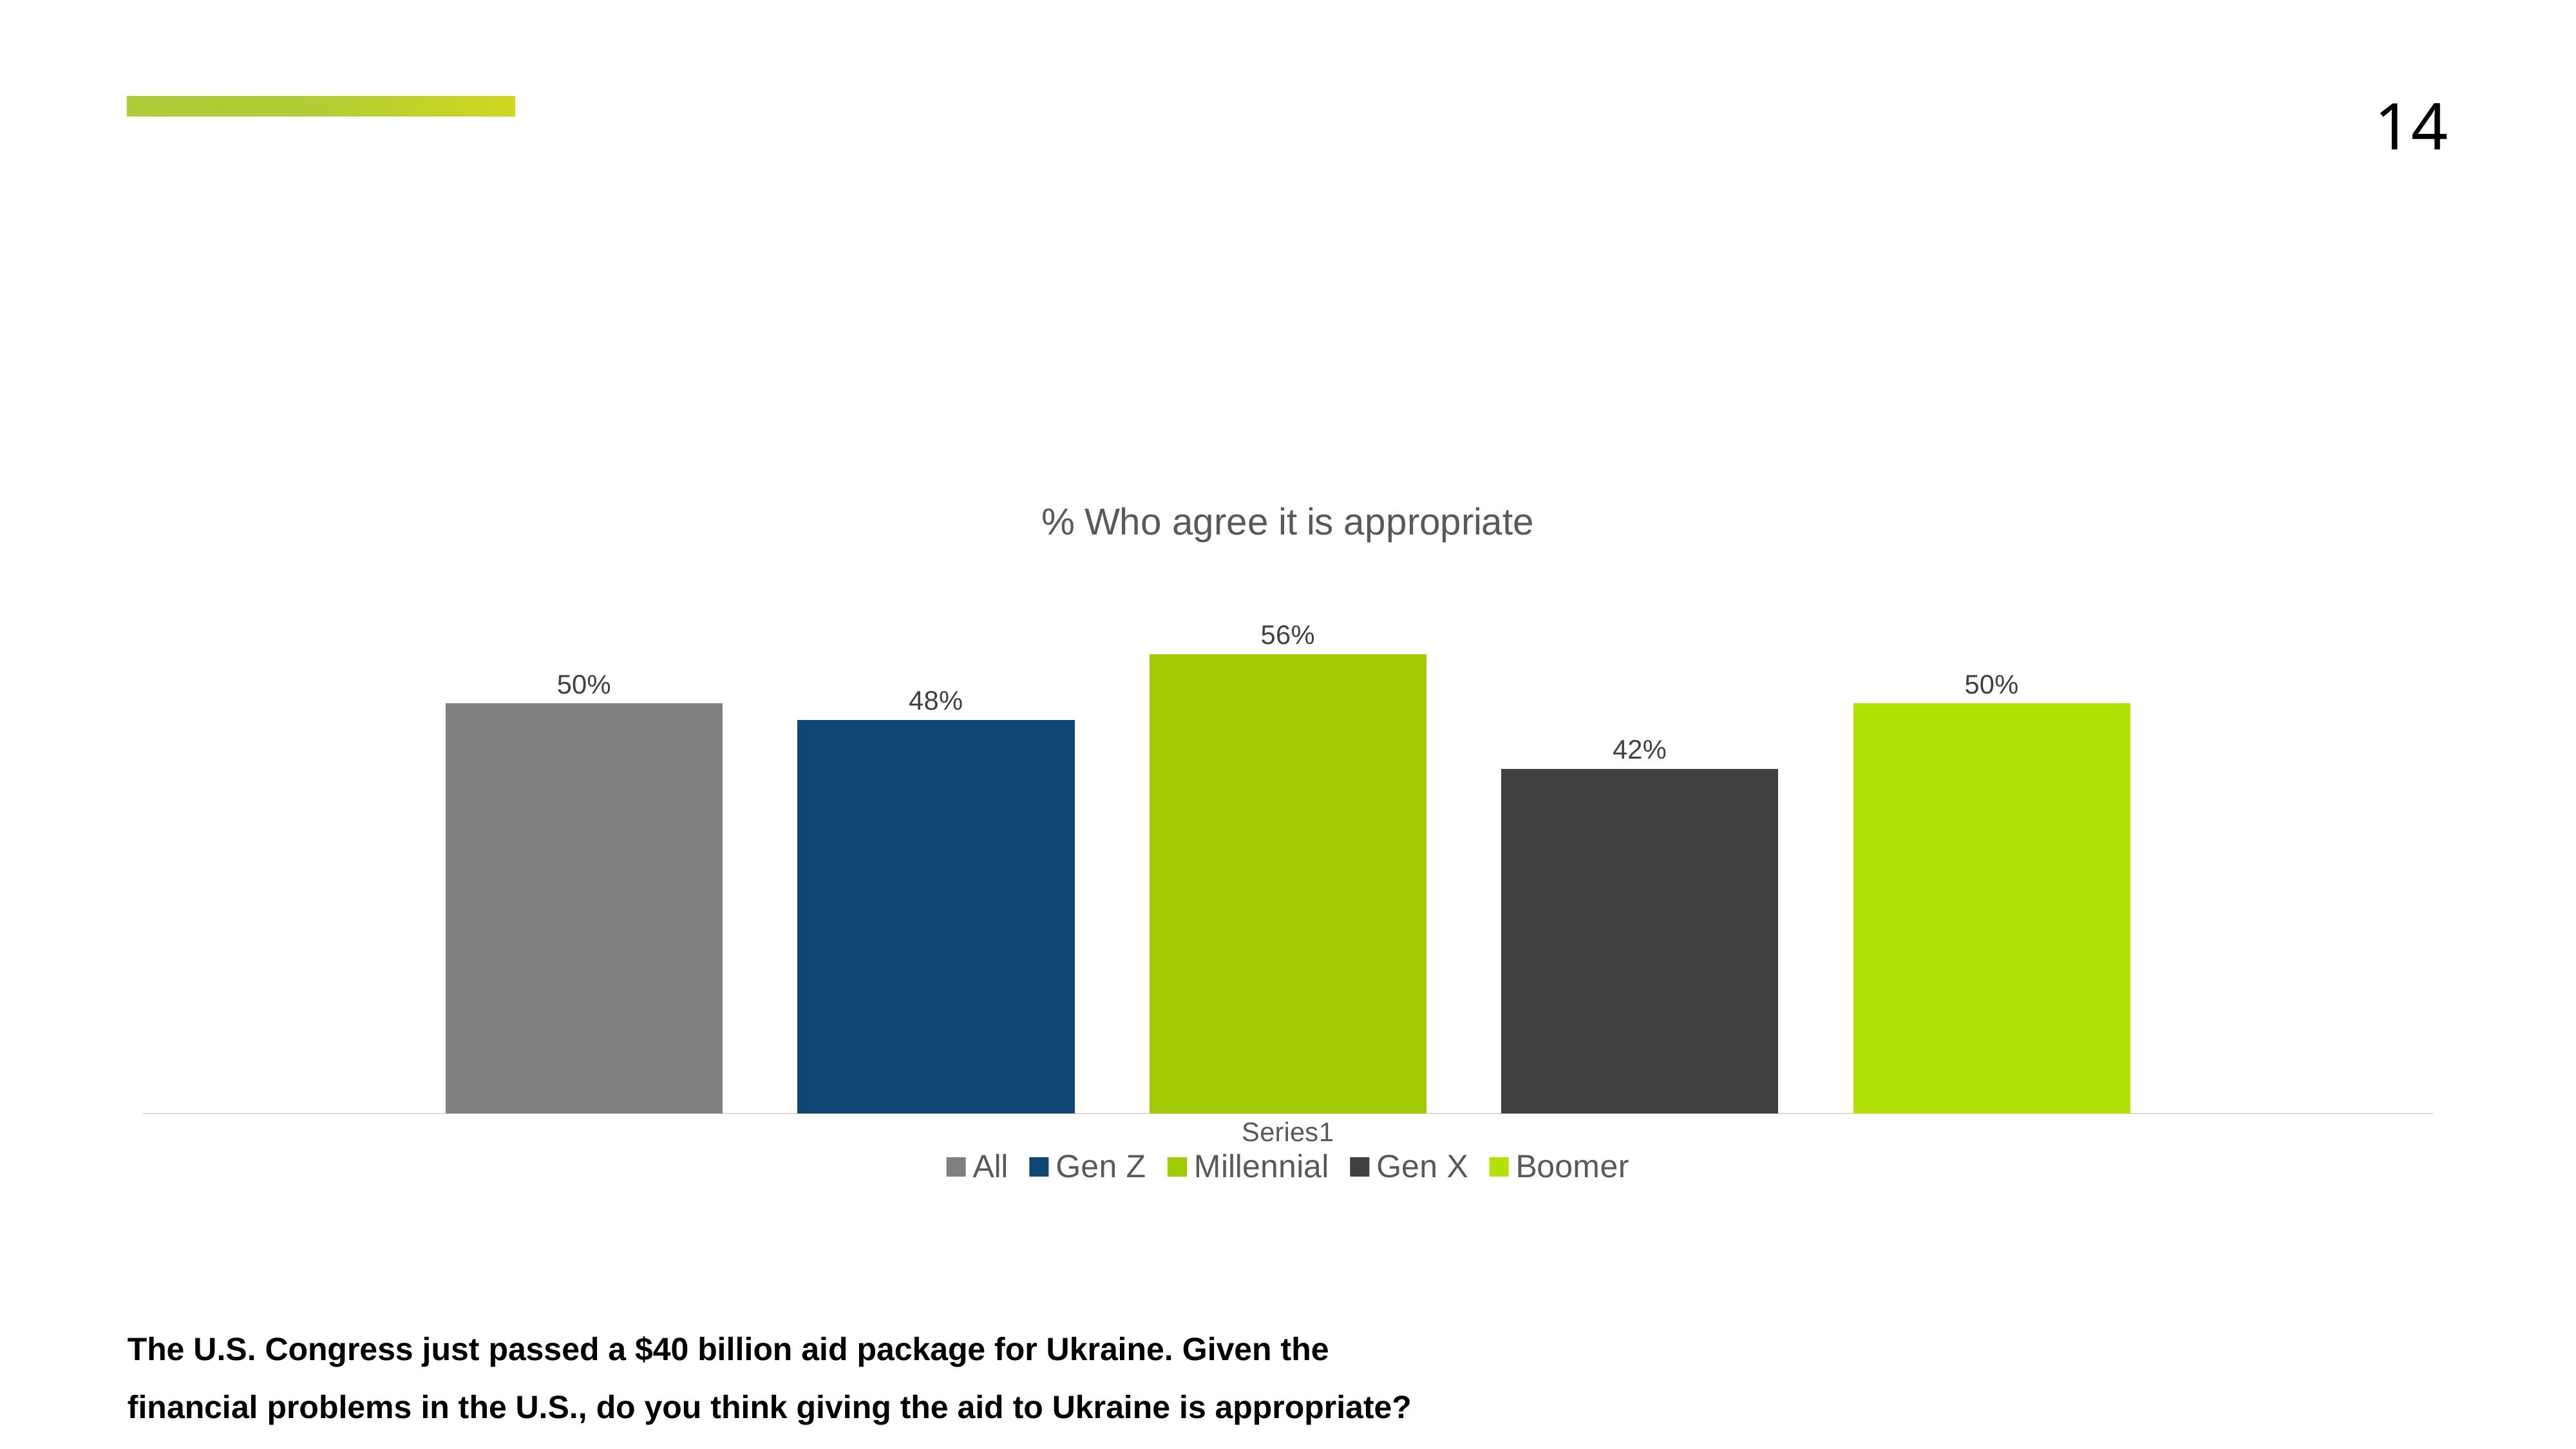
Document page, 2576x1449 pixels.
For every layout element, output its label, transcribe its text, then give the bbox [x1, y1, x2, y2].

text_box 14 [2231, 85, 2448, 244]
chart [127, 471, 2449, 1191]
picture [127, 96, 515, 117]
list The U.S. Congress just passed a $40 billion aid package for Ukraine. Given the financial problems in the U.S., do you think giving the aid to Ukraine is appropriate? [127, 1309, 1425, 1372]
